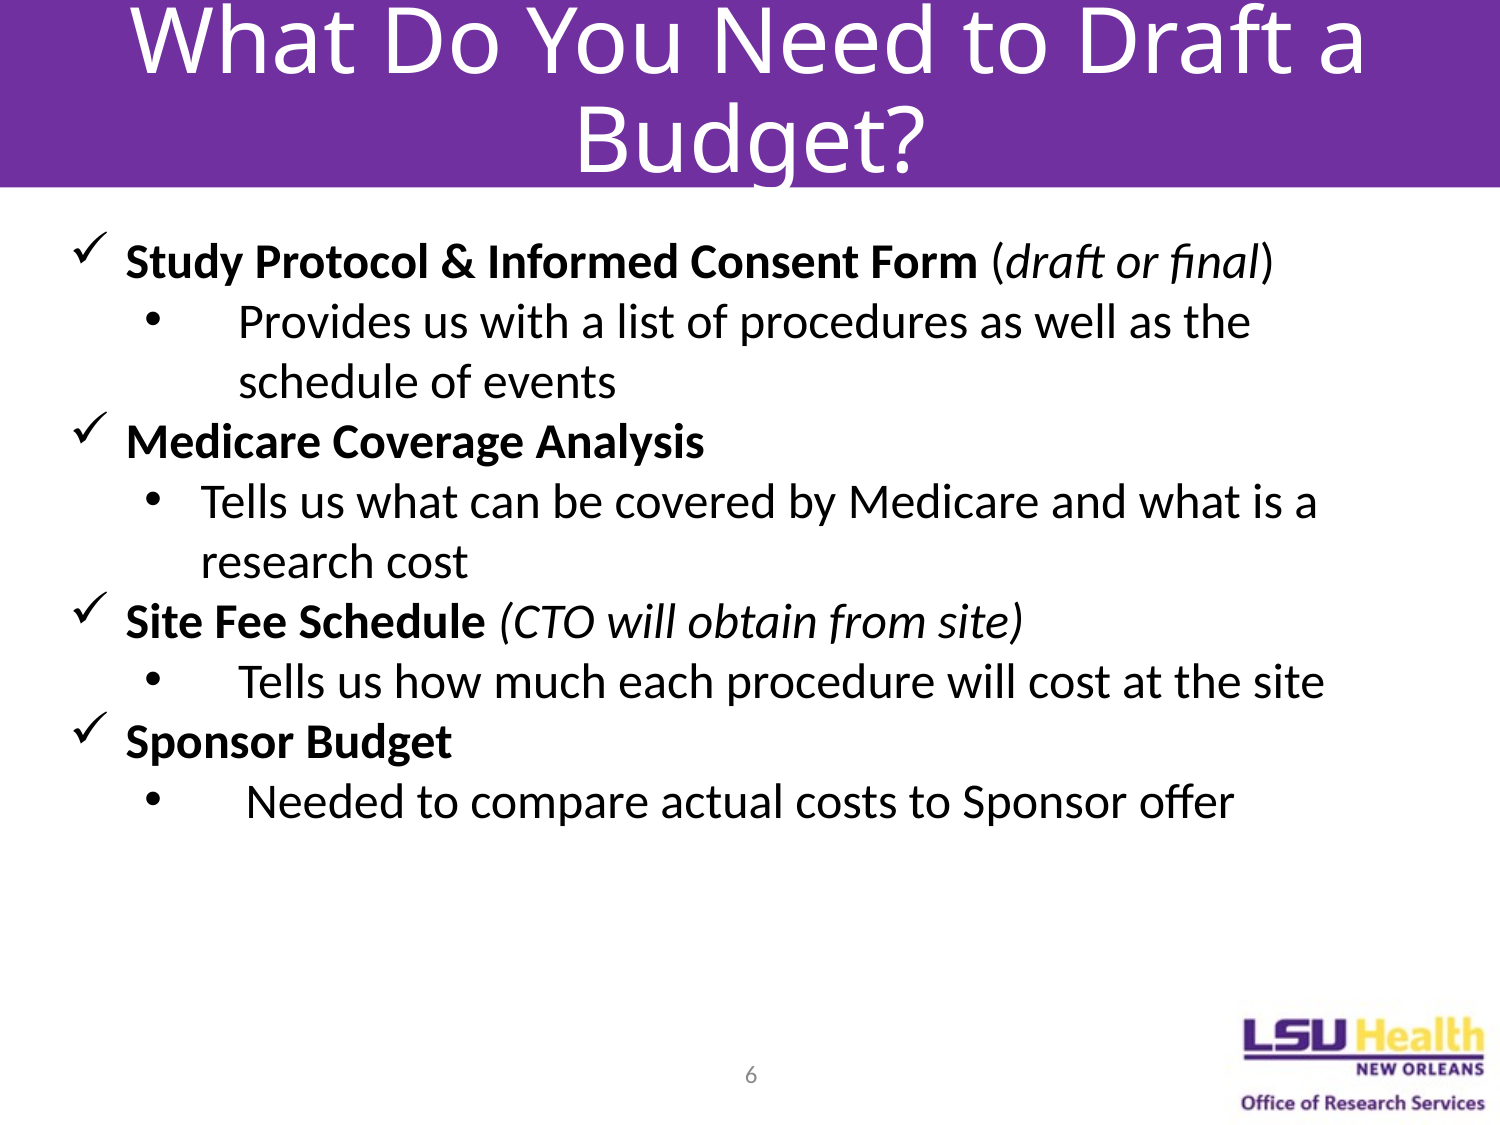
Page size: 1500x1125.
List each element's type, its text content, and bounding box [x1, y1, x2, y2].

picture [0, 188, 1500, 1125]
text_box Study Protocol & Informed Consent Form (draft or final) Provides us with a list of procedures as well as the schedule of events Medicare Coverage Analysis Tells us what can be covered by Medicare and what is a research cost Site Fee Schedule (CTO will obtain from site) Tells us how much each procedure will cost at the site Sponsor Budget Needed to compare actual costs to Sponsor offer [54, 221, 1444, 836]
title What Do You Need to Draft a Budget? [0, 0, 1500, 188]
slide_number 6 [701, 1044, 802, 1104]
